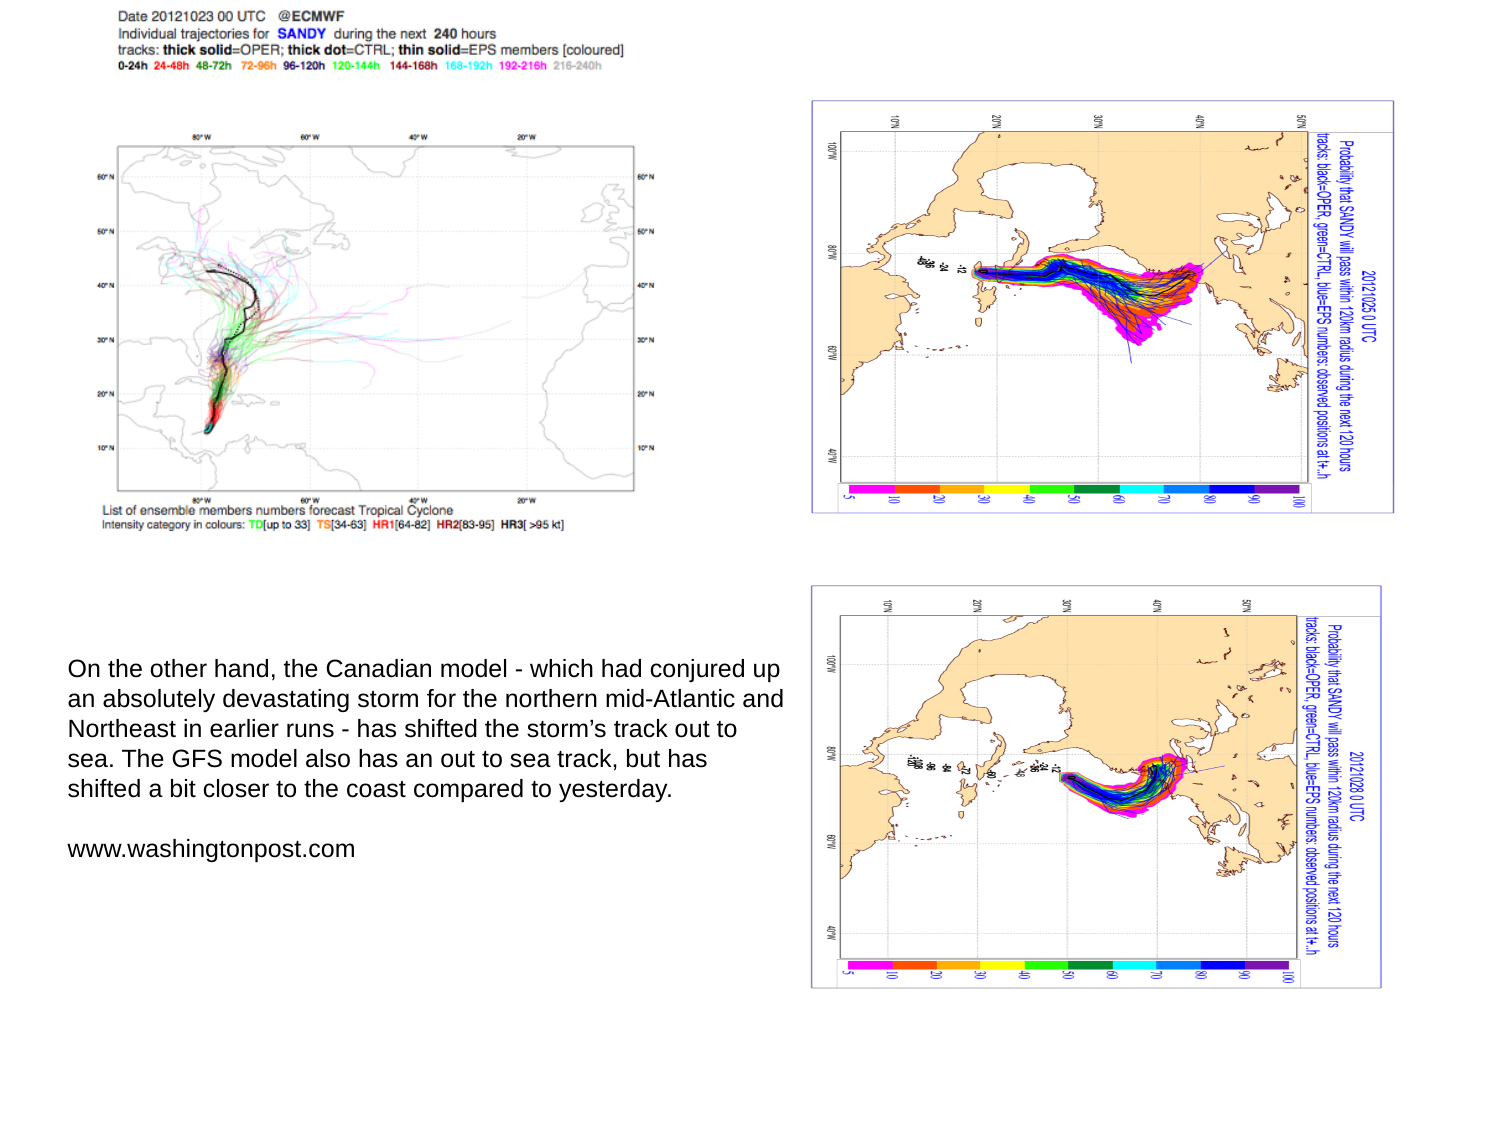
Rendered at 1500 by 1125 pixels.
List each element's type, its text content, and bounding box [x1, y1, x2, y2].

text_box On the other hand, the Canadian model - which had conjured up an absolutely devastating storm for the northern mid-Atlantic and Northeast in earlier runs - has shifted the storm’s track out to sea. The GFS model also has an out to sea track, but has shifted a bit closer to the coast compared to yesterday. www.washingtonpost.com [53, 645, 803, 870]
picture [88, 0, 662, 539]
picture [884, 0, 1320, 1086]
